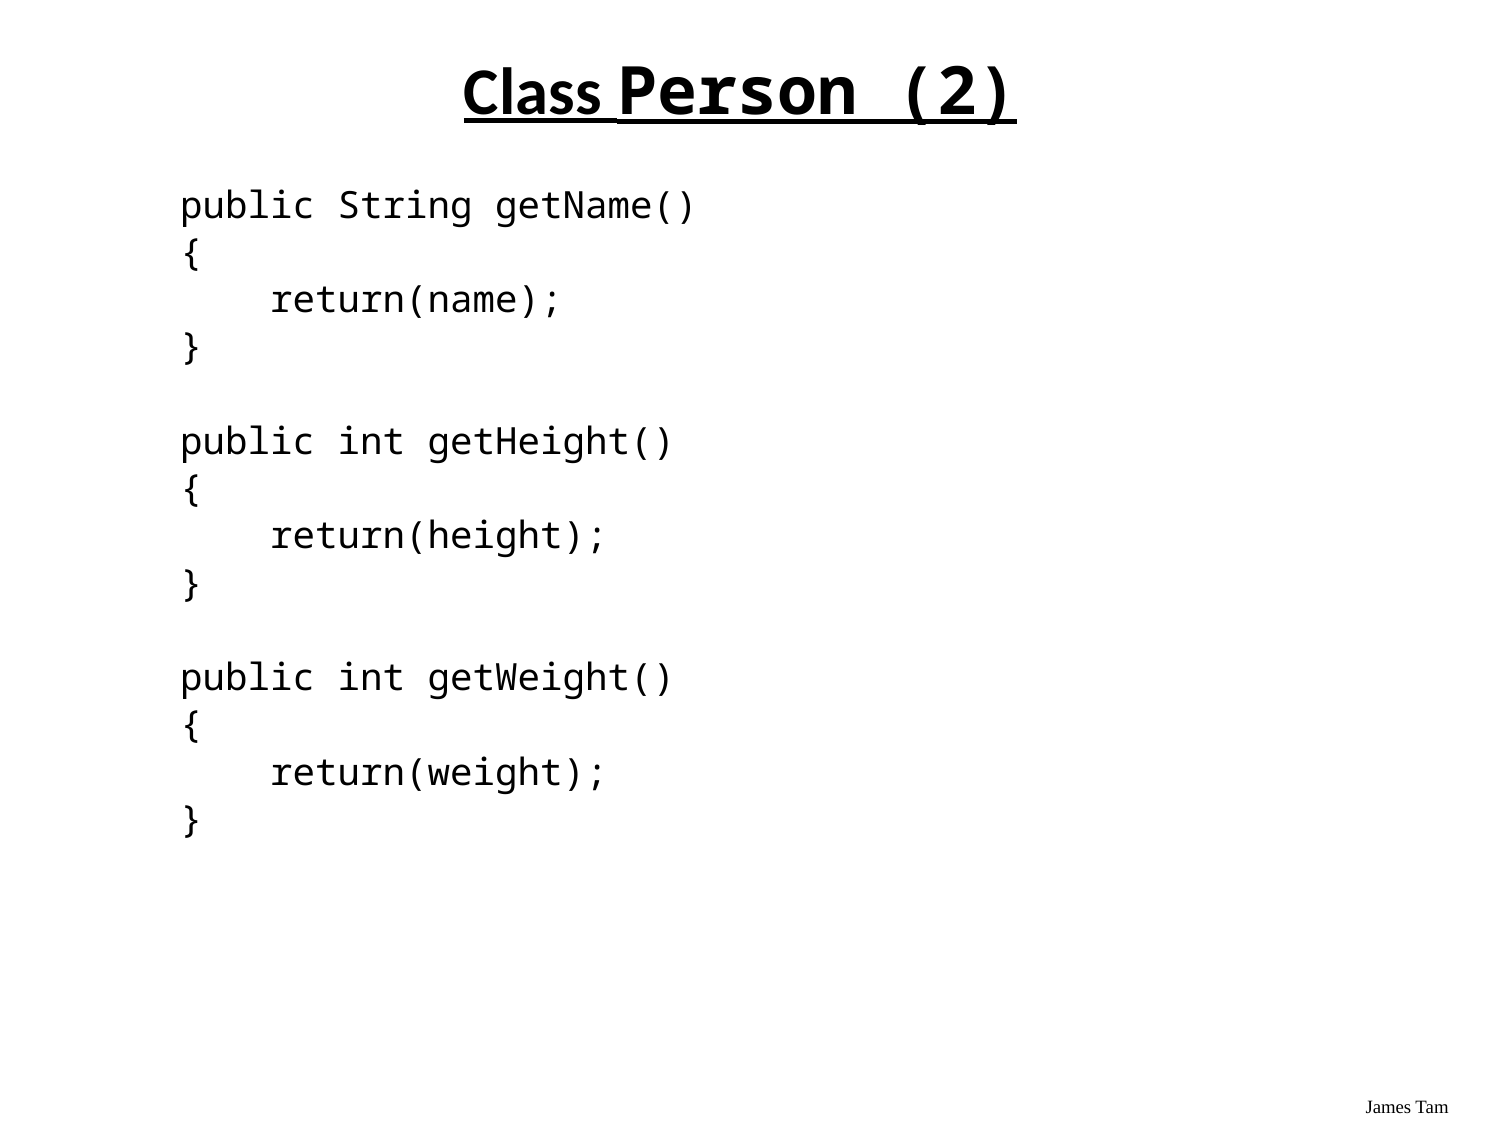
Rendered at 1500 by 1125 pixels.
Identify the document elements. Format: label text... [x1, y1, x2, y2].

title Class Person (2) [70, 49, 1411, 136]
list public String getName() { return(name); } public int getHeight() { return(height); } public int getWeight() { return(weight); } [75, 181, 1417, 1063]
